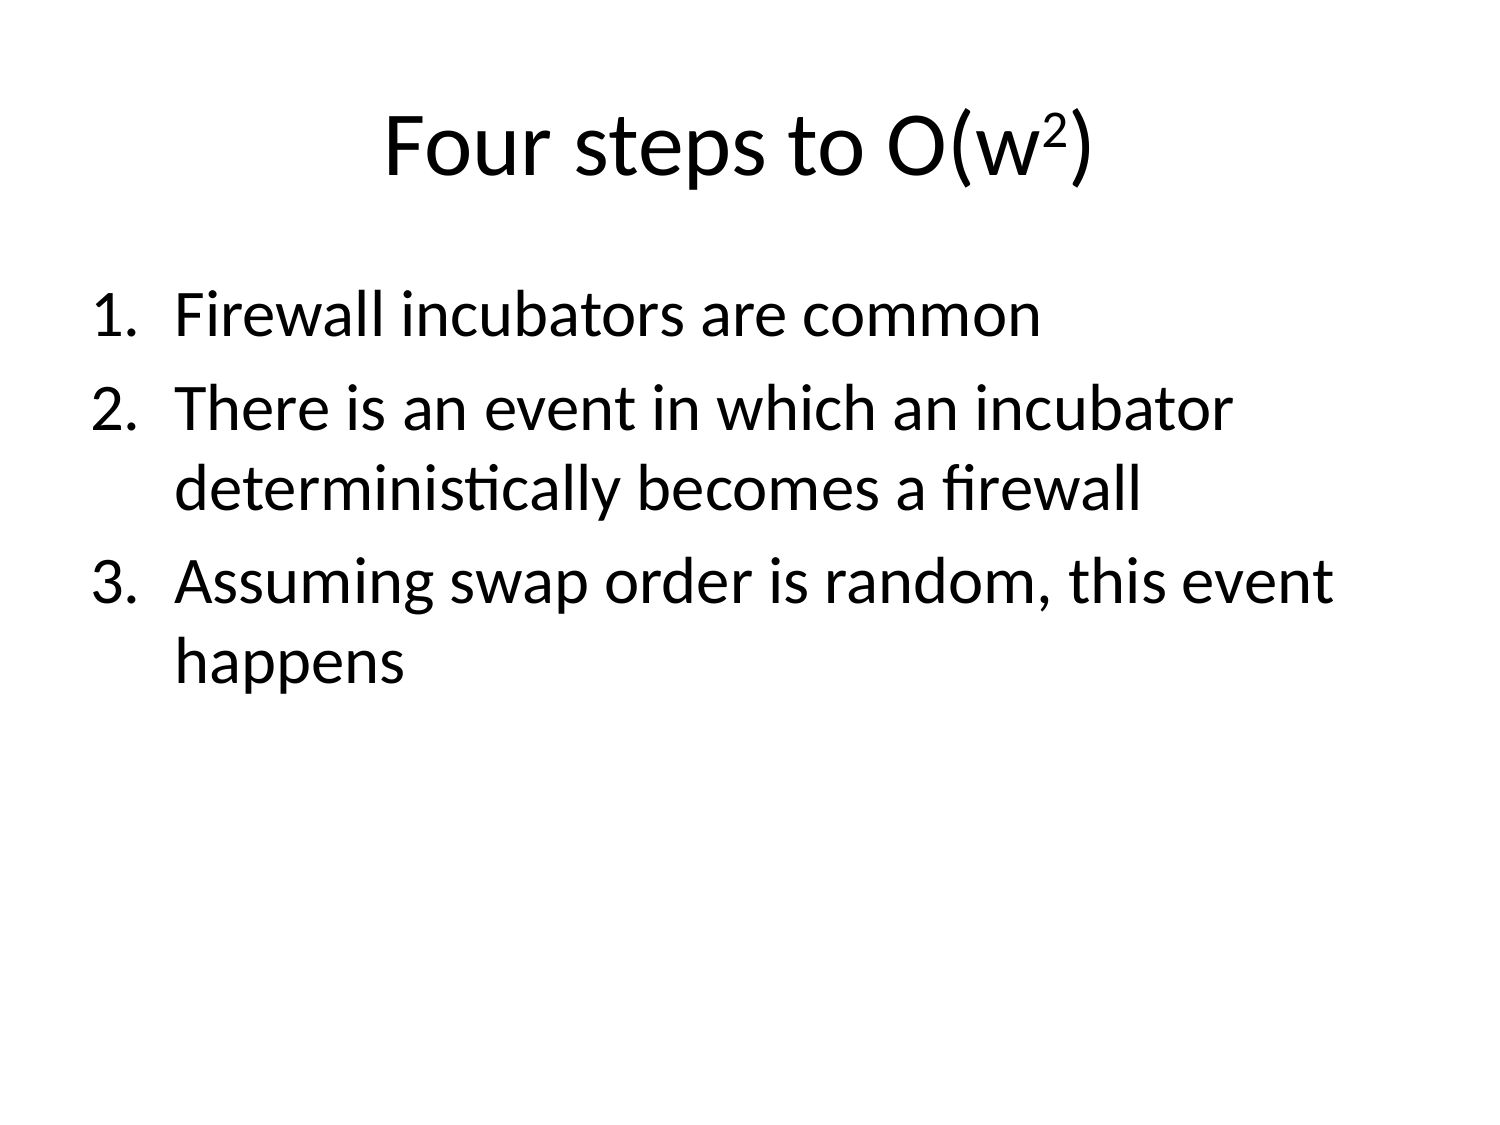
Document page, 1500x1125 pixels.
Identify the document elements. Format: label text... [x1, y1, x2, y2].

title Four steps to O(w2) [75, 45, 1425, 233]
list Firewall incubators are common There is an event in which an incubator deterministically becomes a firewall Assuming swap order is random, this event happens [75, 262, 1425, 1005]
